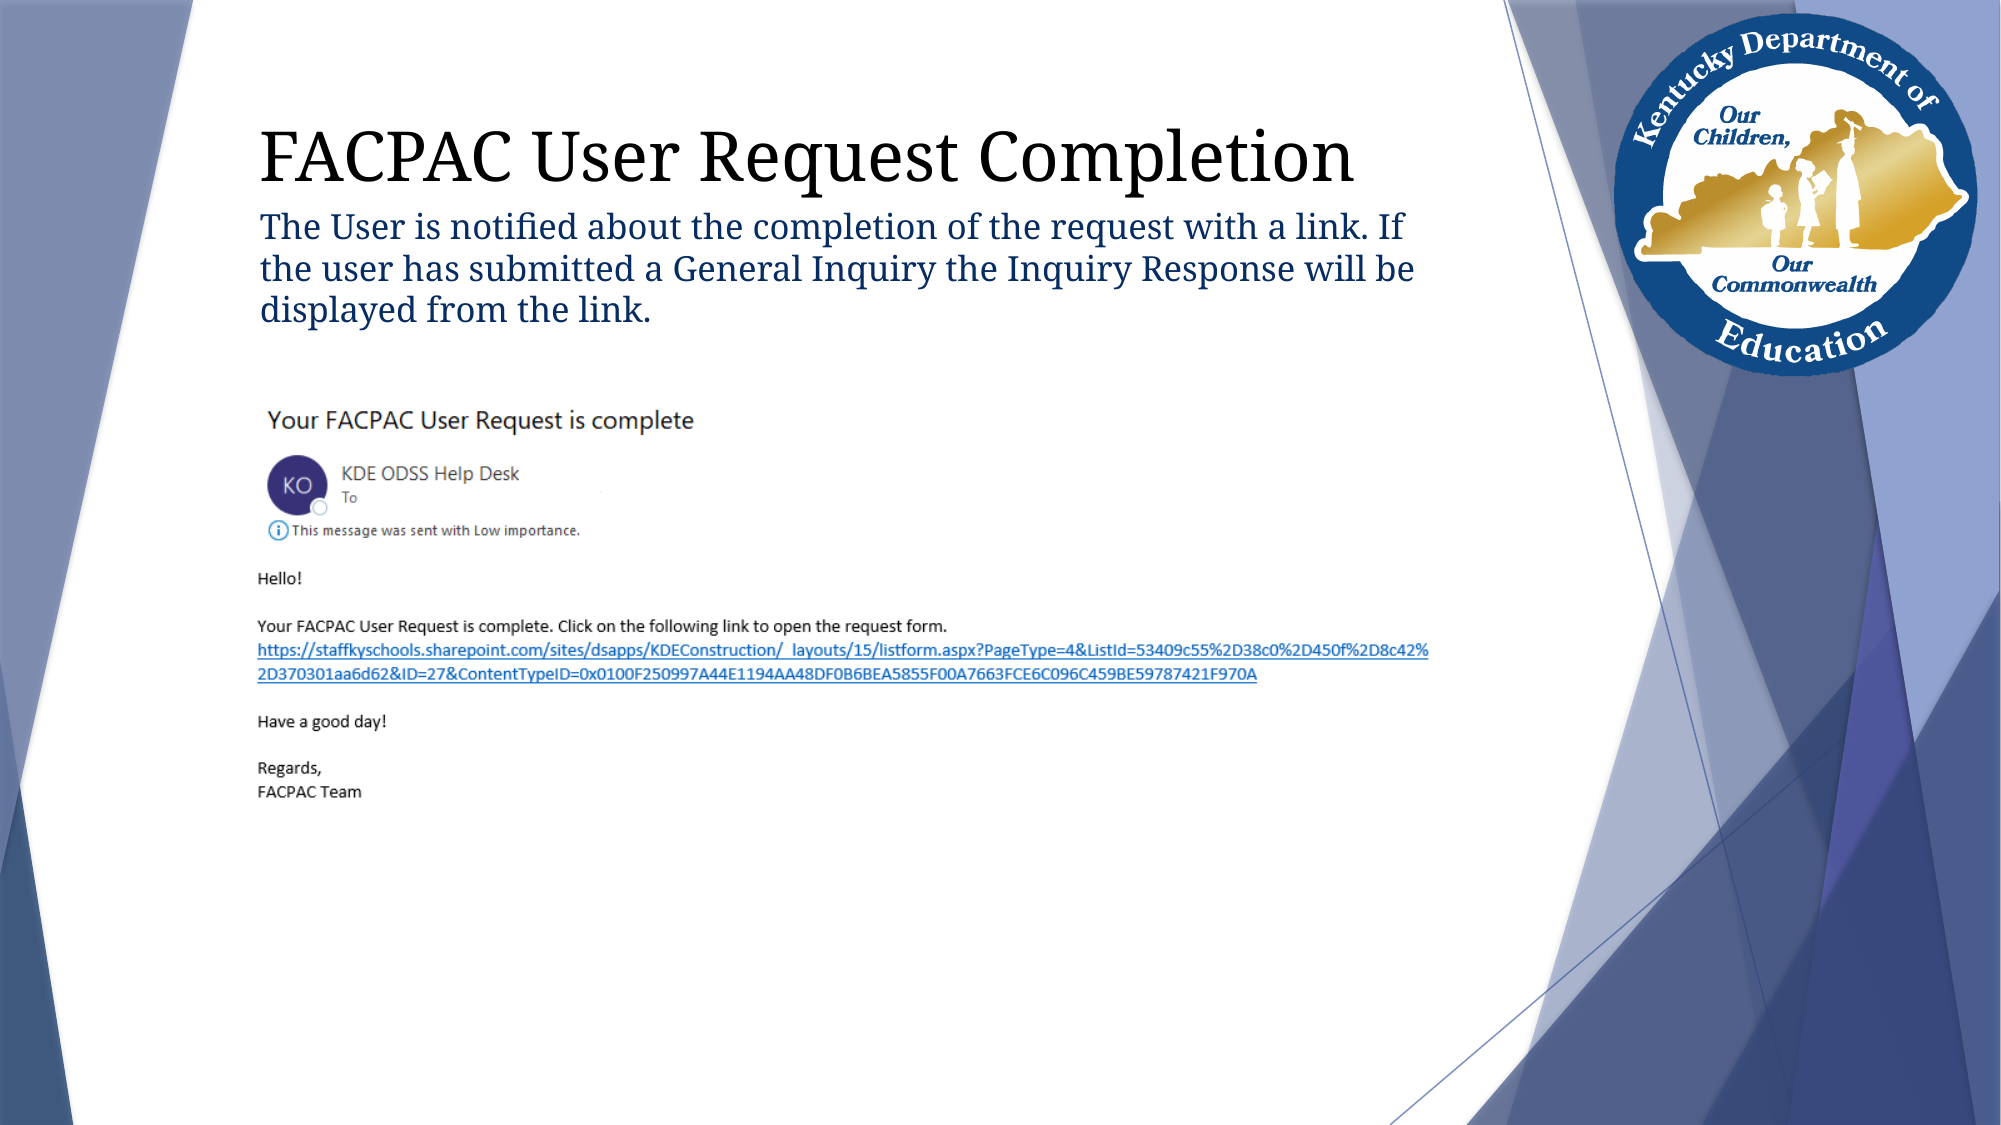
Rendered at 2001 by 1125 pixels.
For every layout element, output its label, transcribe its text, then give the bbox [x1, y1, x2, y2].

picture [1598, 0, 1989, 390]
picture [244, 390, 1461, 829]
subtitle FACPAC User Request Completion The User is notified about the completion of the request with a link. If the user has submitted a General Inquiry the Inquiry Response will be displayed from the link. [245, 104, 1438, 346]
